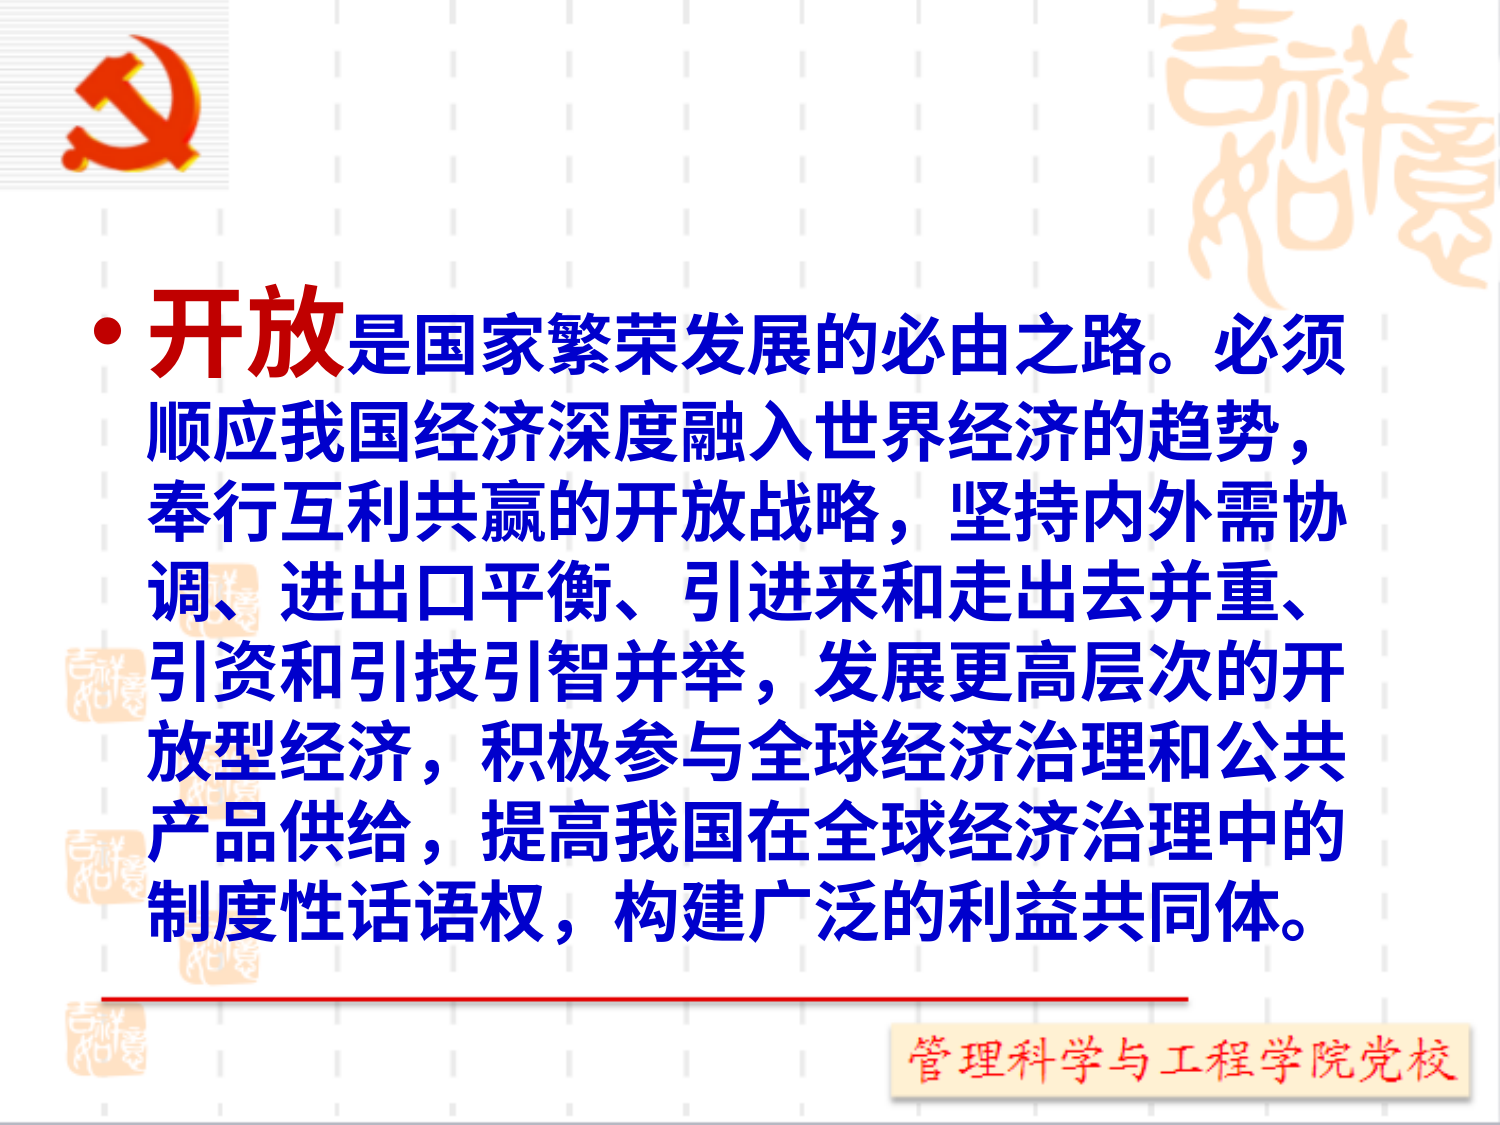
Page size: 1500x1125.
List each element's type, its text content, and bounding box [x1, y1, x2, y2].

picture [0, 0, 1500, 1125]
list 开放是国家繁荣发展的必由之路。必须顺应我国经济深度融入世界经济的趋势，奉行互利共赢的开放战略，坚持内外需协调、进出口平衡、引进来和走出去并重、引资和引技引智并举，发展更高层次的开放型经济，积极参与全球经济治理和公共产品供给，提高我国在全球经济治理中的制度性话语权，构建广泛的利益共同体。 [75, 262, 1425, 1005]
